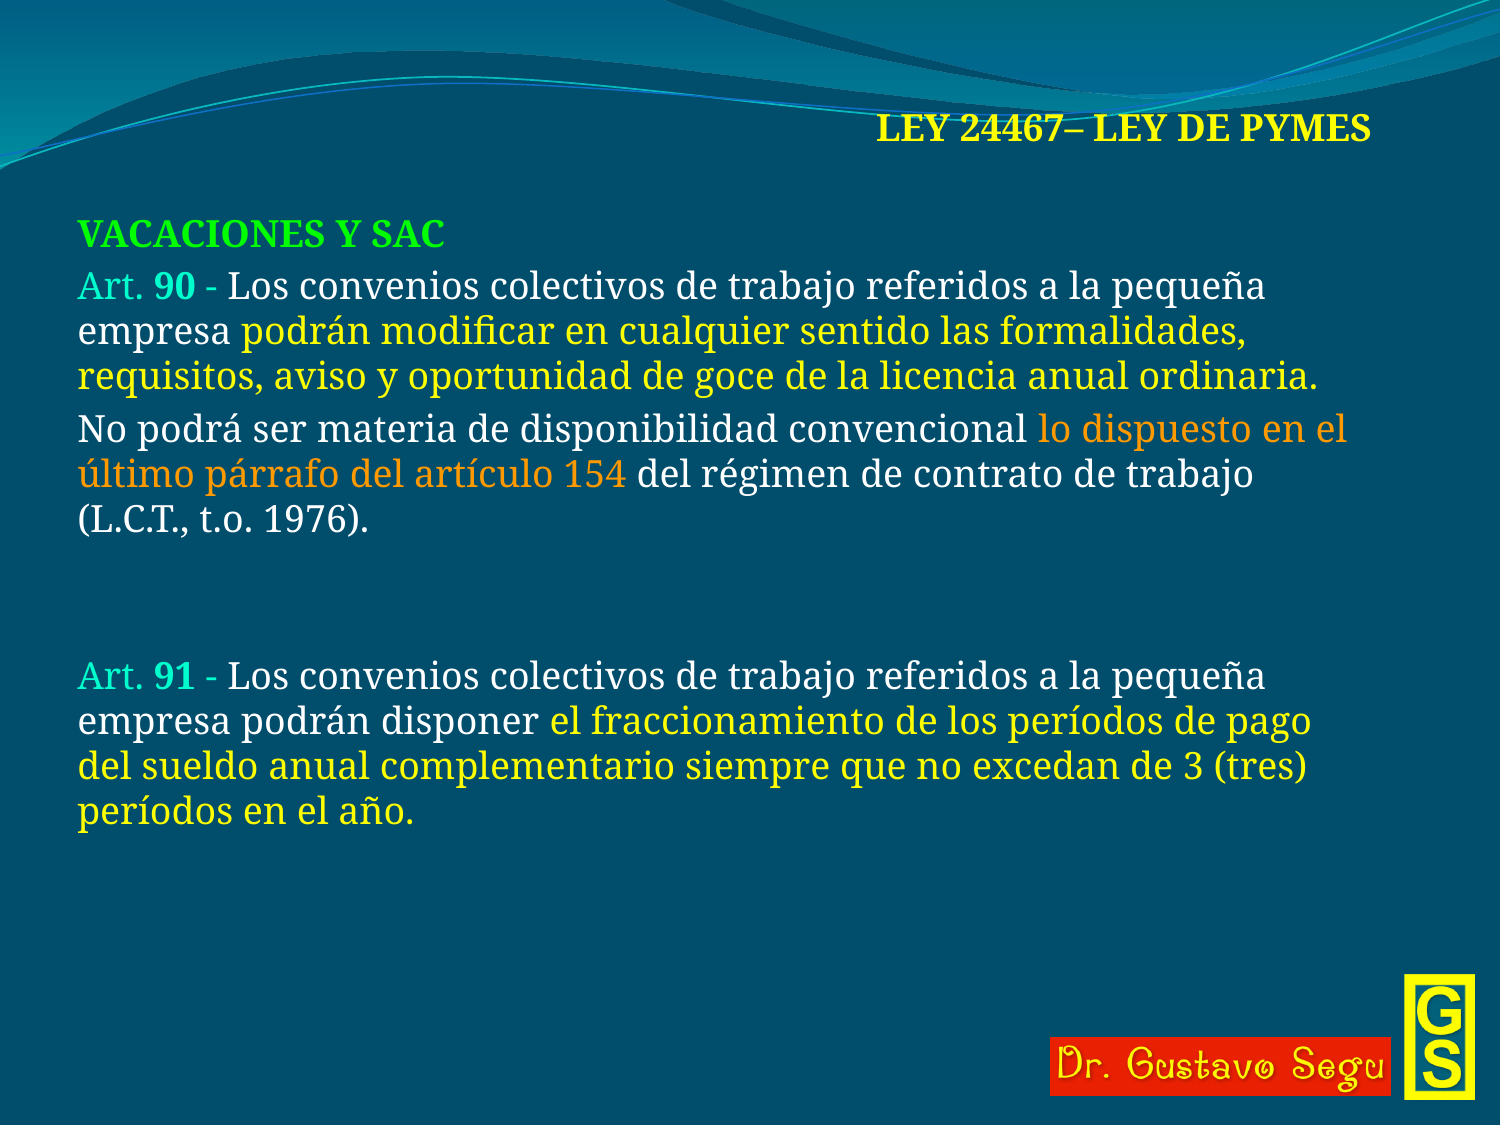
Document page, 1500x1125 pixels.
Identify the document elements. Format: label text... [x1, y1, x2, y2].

text_box LEY 24467– LEY DE PYMES VACACIONES Y SAC Art. 90 - Los convenios colectivos de trabajo referidos a la pequeña empresa podrán modificar en cualquier sentido las formalidades, requisitos, aviso y oportunidad de goce de la licencia anual ordinaria. No podrá ser materia de disponibilidad convencional lo dispuesto en el último párrafo del artículo 154 del régimen de contrato de trabajo (L.C.T., t.o. 1976). Art. 91 - Los convenios colectivos de trabajo referidos a la pequeña empresa podrán disponer el fraccionamiento de los períodos de pago del sueldo anual complementario siempre que no excedan de 3 (tres) períodos en el año. [62, 101, 1388, 1025]
picture [1051, 1038, 1390, 1095]
picture [1405, 975, 1474, 1099]
